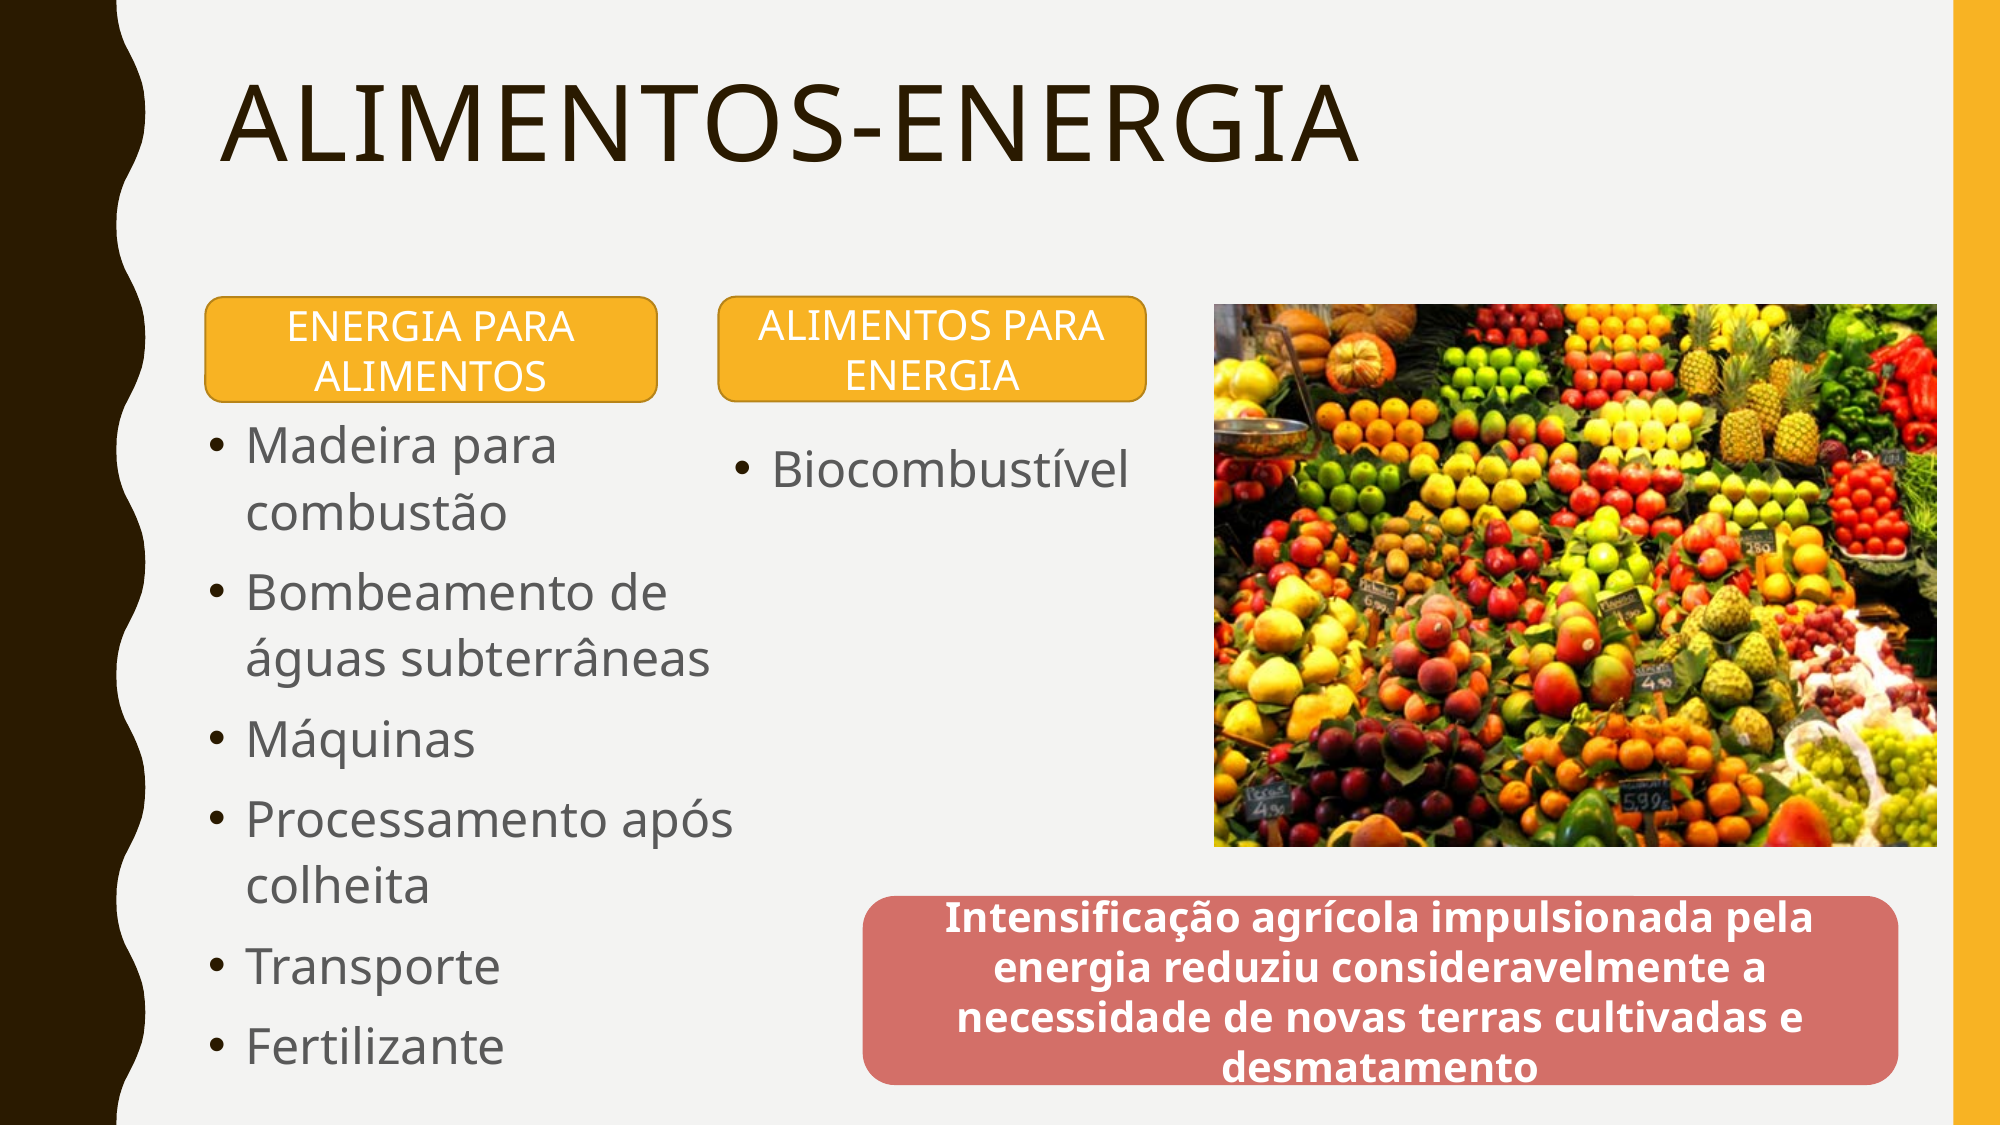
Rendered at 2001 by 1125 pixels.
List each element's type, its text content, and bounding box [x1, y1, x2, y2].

text_box Intensificação agrícola impulsionada pela energia reduziu consideravelmente a necessidade de novas terras cultivadas e desmatamento [862, 895, 1899, 1086]
picture [1214, 304, 1937, 847]
text_box Biocombustível [718, 268, 1283, 943]
list Madeira para combustão Bombeamento de águas subterrâneas Máquinas Processamento após colheita Transporte Fertilizante [193, 245, 757, 919]
title ALIMENTOS-ENERGIA [205, 62, 1875, 304]
text_box ENERGIA PARA ALIMENTOS [204, 296, 658, 403]
